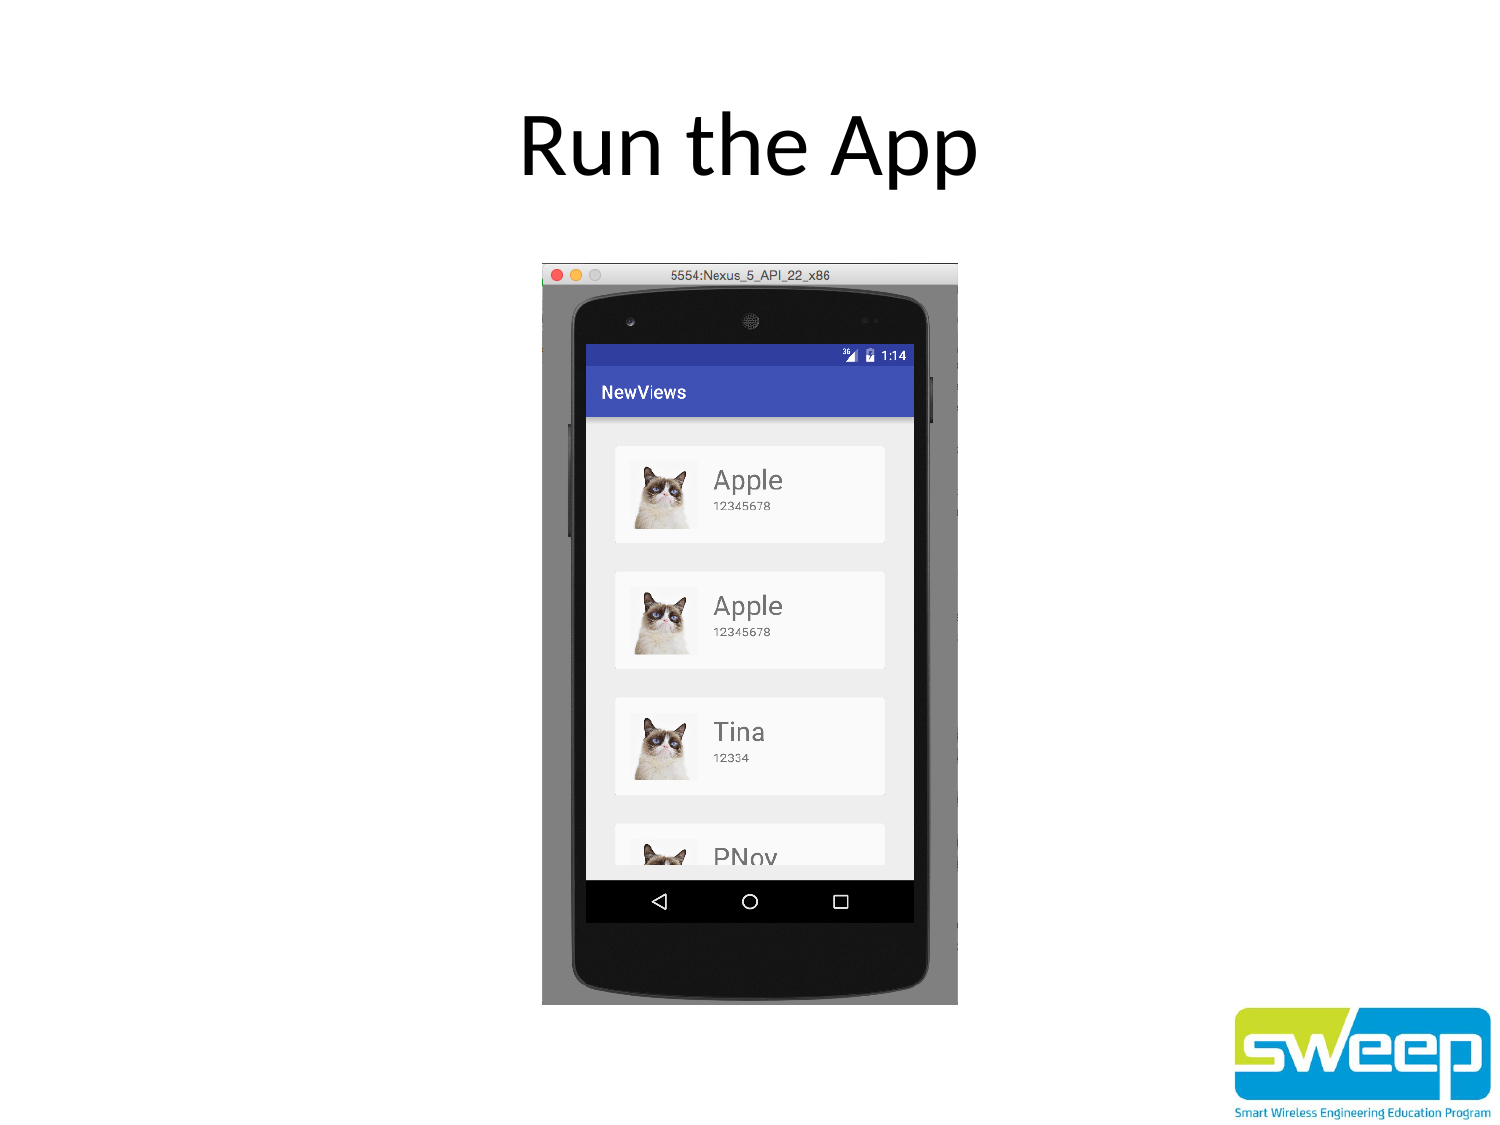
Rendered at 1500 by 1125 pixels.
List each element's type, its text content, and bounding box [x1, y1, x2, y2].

title Run the App [75, 45, 1425, 233]
picture [1394, 1034, 1437, 1072]
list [74, 262, 1426, 1006]
picture [1223, 996, 1491, 1120]
